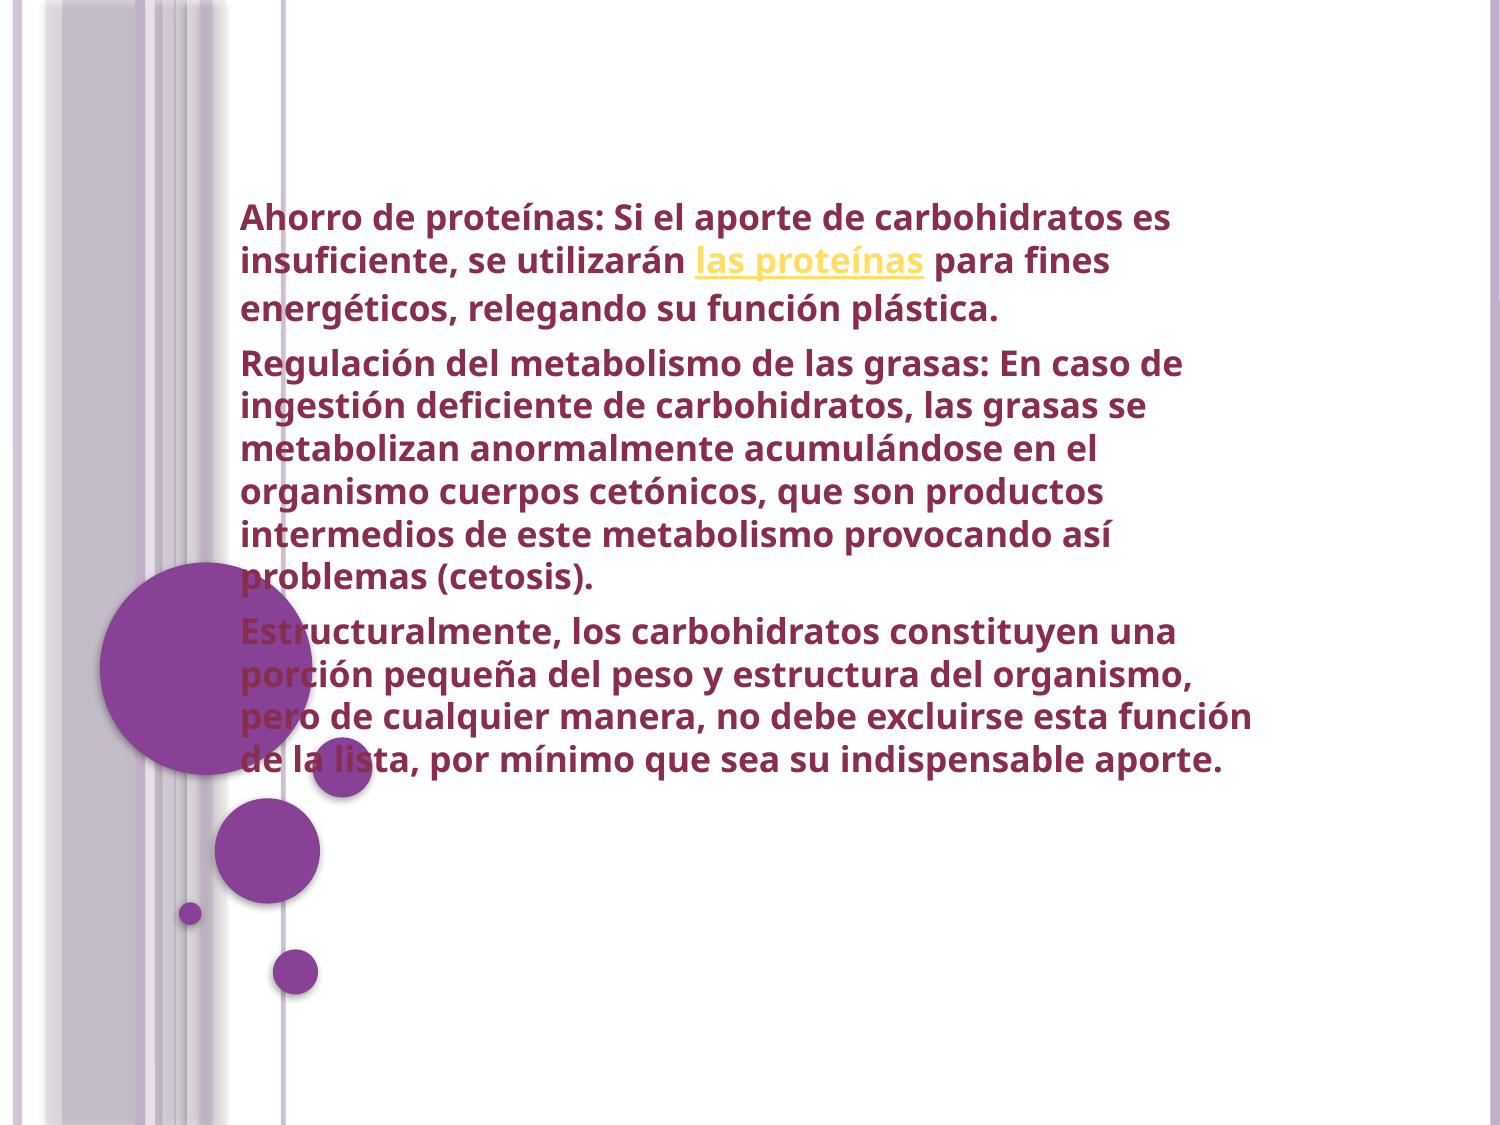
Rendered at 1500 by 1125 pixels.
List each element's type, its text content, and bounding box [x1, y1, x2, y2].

subtitle Ahorro de proteínas: Si el aporte de carbohidratos es insuficiente, se utilizarán las proteínas para fines energéticos, relegando su función plástica. Regulación del metabolismo de las grasas: En caso de ingestión deficiente de carbohidratos, las grasas se metabolizan anormalmente acumulándose en el organismo cuerpos cetónicos, que son productos intermedios de este metabolismo provocando así problemas (cetosis). Estructuralmente, los carbohidratos constituyen una porción pequeña del peso y estructura del organismo, pero de cualquier manera, no debe excluirse esta función de la lista, por mínimo que sea su indispensable aporte. [225, 187, 1275, 925]
